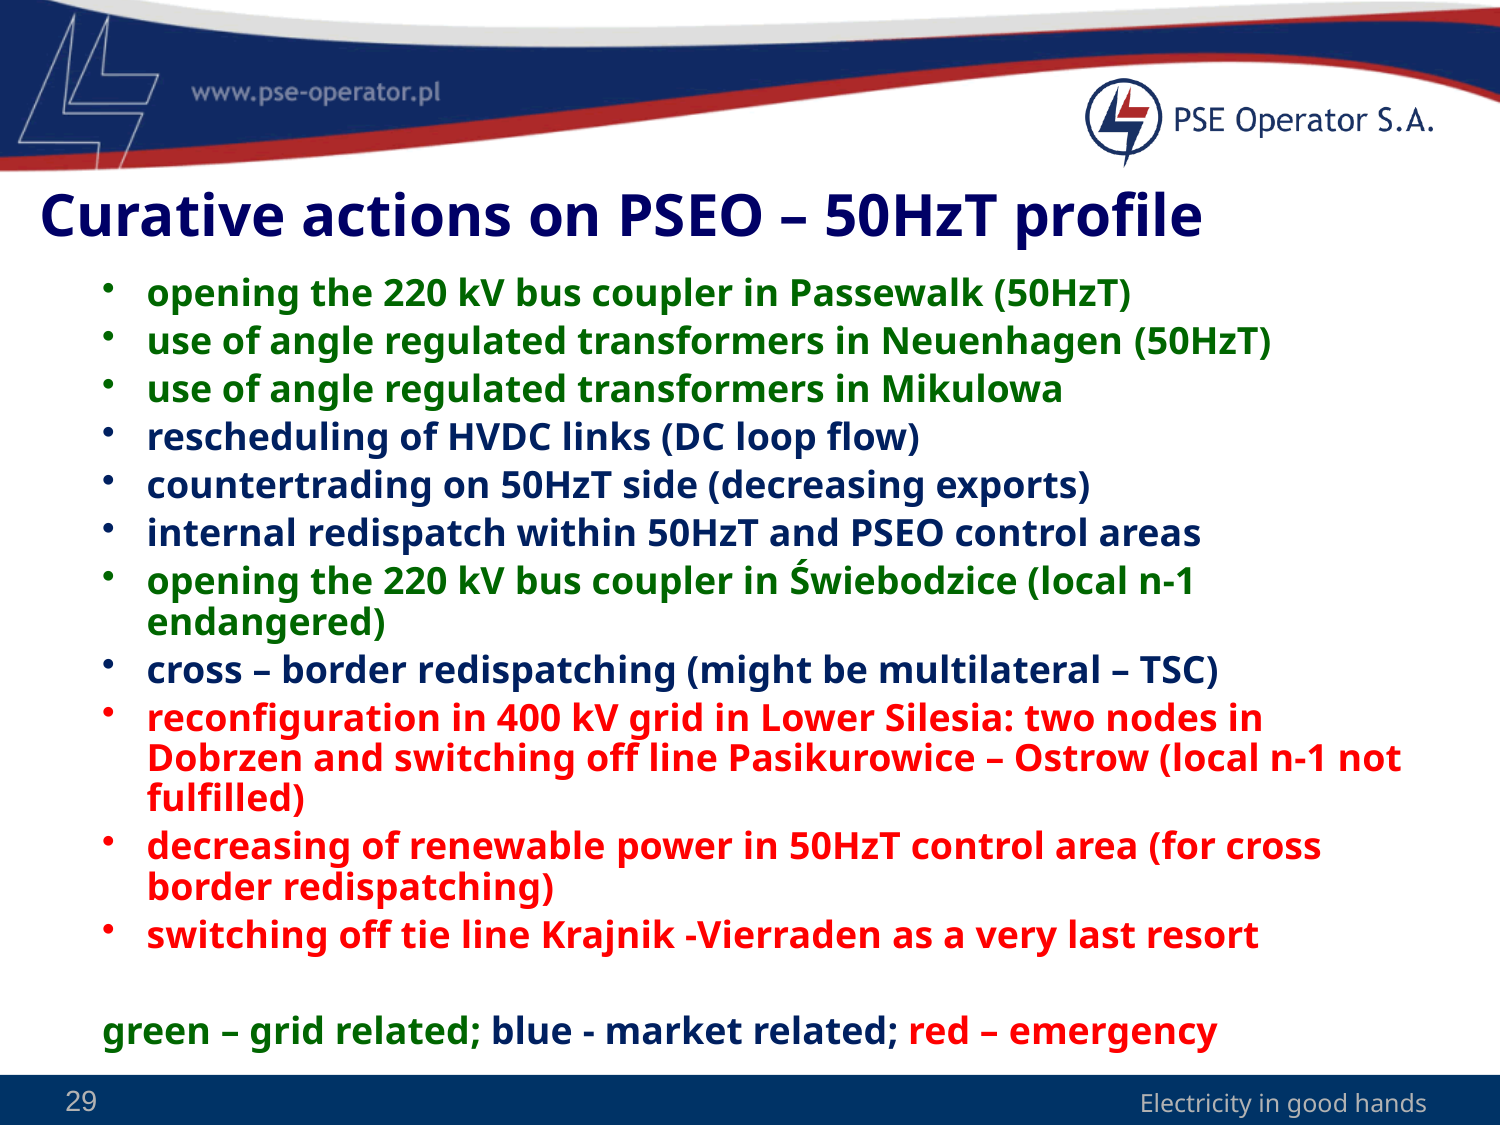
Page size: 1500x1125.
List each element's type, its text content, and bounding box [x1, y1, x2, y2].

text_box Curative actions on PSEO – 50HzT profile [24, 171, 1463, 256]
slide_number 29 [50, 1074, 363, 1125]
text_box opening the 220 kV bus coupler in Passewalk (50HzT) use of angle regulated transformers in Neuenhagen (50HzT) use of angle regulated transformers in Mikulowa rescheduling of HVDC links (DC loop flow) countertrading on 50HzT side (decreasing exports) internal redispatch within 50HzT and PSEO control areas opening the 220 kV bus coupler in Świebodzice (local n-1 endangered) cross – border redispatching (might be multilateral – TSC) reconfiguration in 400 kV grid in Lower Silesia: two nodes in Dobrzen and switching off line Pasikurowice – Ostrow (local n-1 not fulfilled) decreasing of renewable power in 50HzT control area (for cross border redispatching) switching off tie line Krajnik -Vierraden as a very last resort green – grid related; blue - market related; red – emergency [24, 267, 1444, 1059]
picture [0, 0, 1500, 175]
